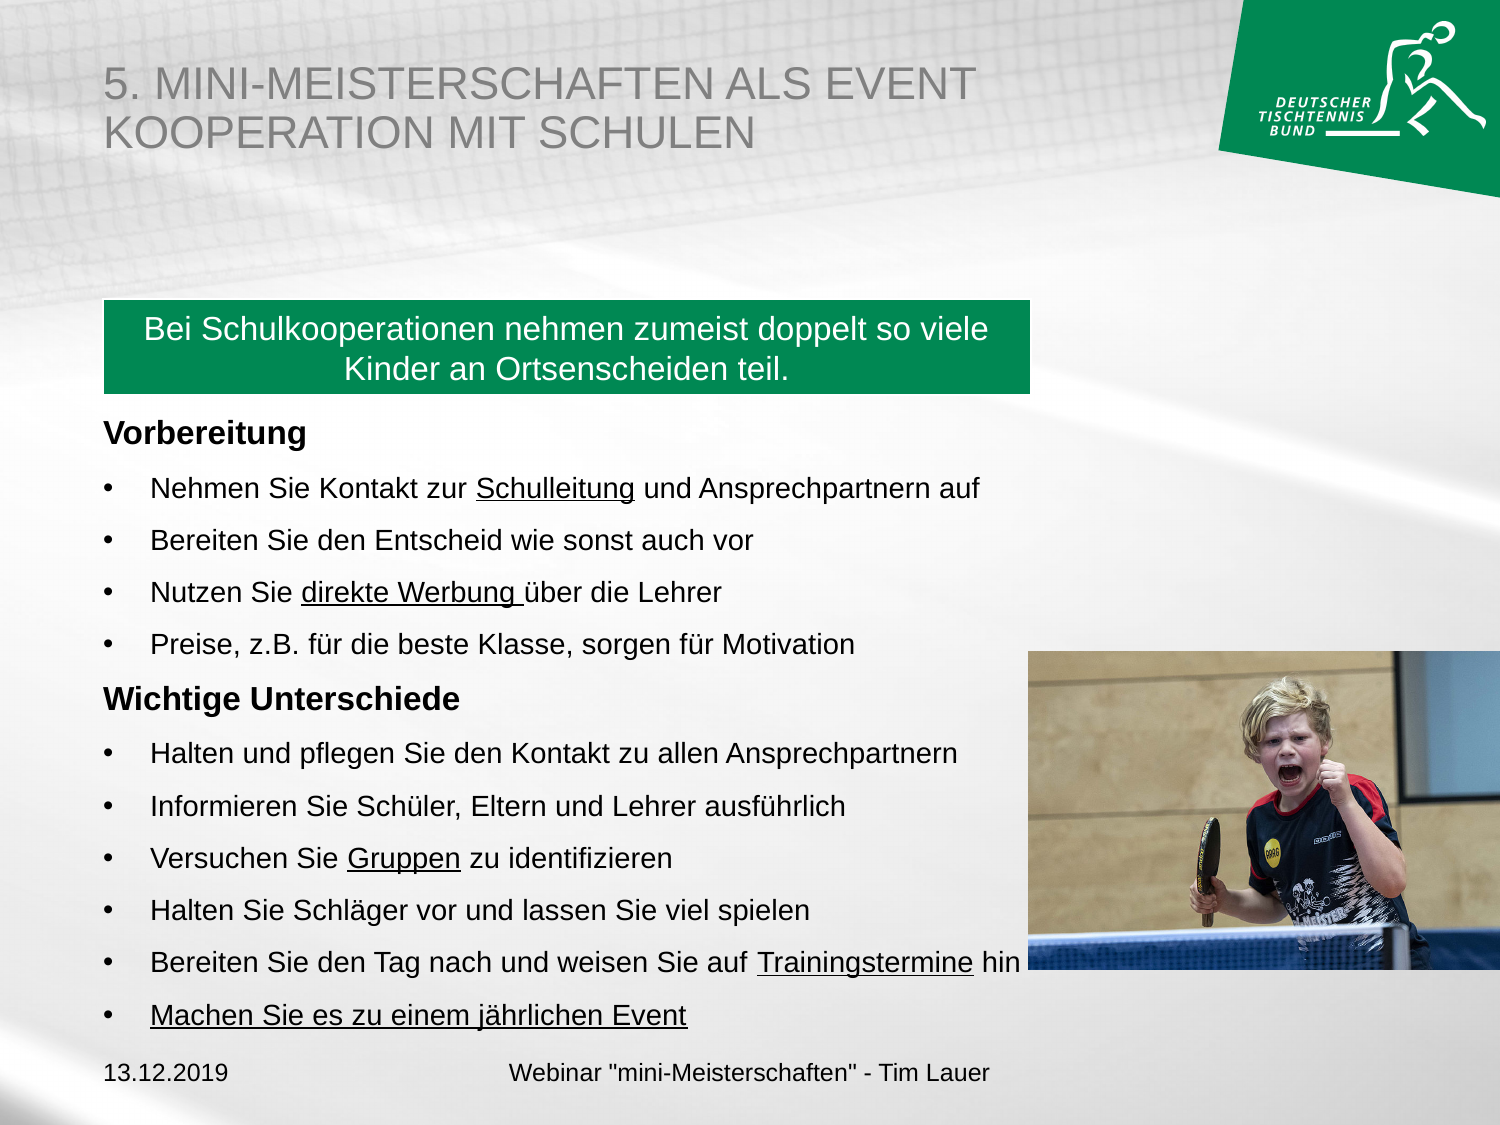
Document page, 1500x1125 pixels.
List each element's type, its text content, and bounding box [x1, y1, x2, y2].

list Vorbereitung Nehmen Sie Kontakt zur Schulleitung und Ansprechpartnern auf Bereiten Sie den Entscheid wie sonst auch vor Nutzen Sie direkte Werbung über die Lehrer Preise, z.B. für die beste Klasse, sorgen für Motivation Wichtige Unterschiede Halten und pflegen Sie den Kontakt zu allen Ansprechpartnern Informieren Sie Schüler, Eltern und Lehrer ausführlich Versuchen Sie Gruppen zu identifizieren Halten Sie Schläger vor und lassen Sie viel spielen Bereiten Sie den Tag nach und weisen Sie auf Trainingstermine hin Machen Sie es zu einem jährlichen Event [103, 416, 1106, 1014]
picture [1028, 651, 1500, 970]
text_box Bei Schulkooperationen nehmen zumeist doppelt so viele Kinder an Ortsenscheiden teil. [102, 298, 1032, 396]
footer Webinar "mini-Meisterschaften" - Tim Lauer [496, 1056, 1004, 1087]
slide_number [103, 1056, 290, 1087]
picture [1259, 21, 1486, 136]
title 5. mini-Meisterschaften als Event Kooperation mit Schulen [103, 59, 1106, 160]
